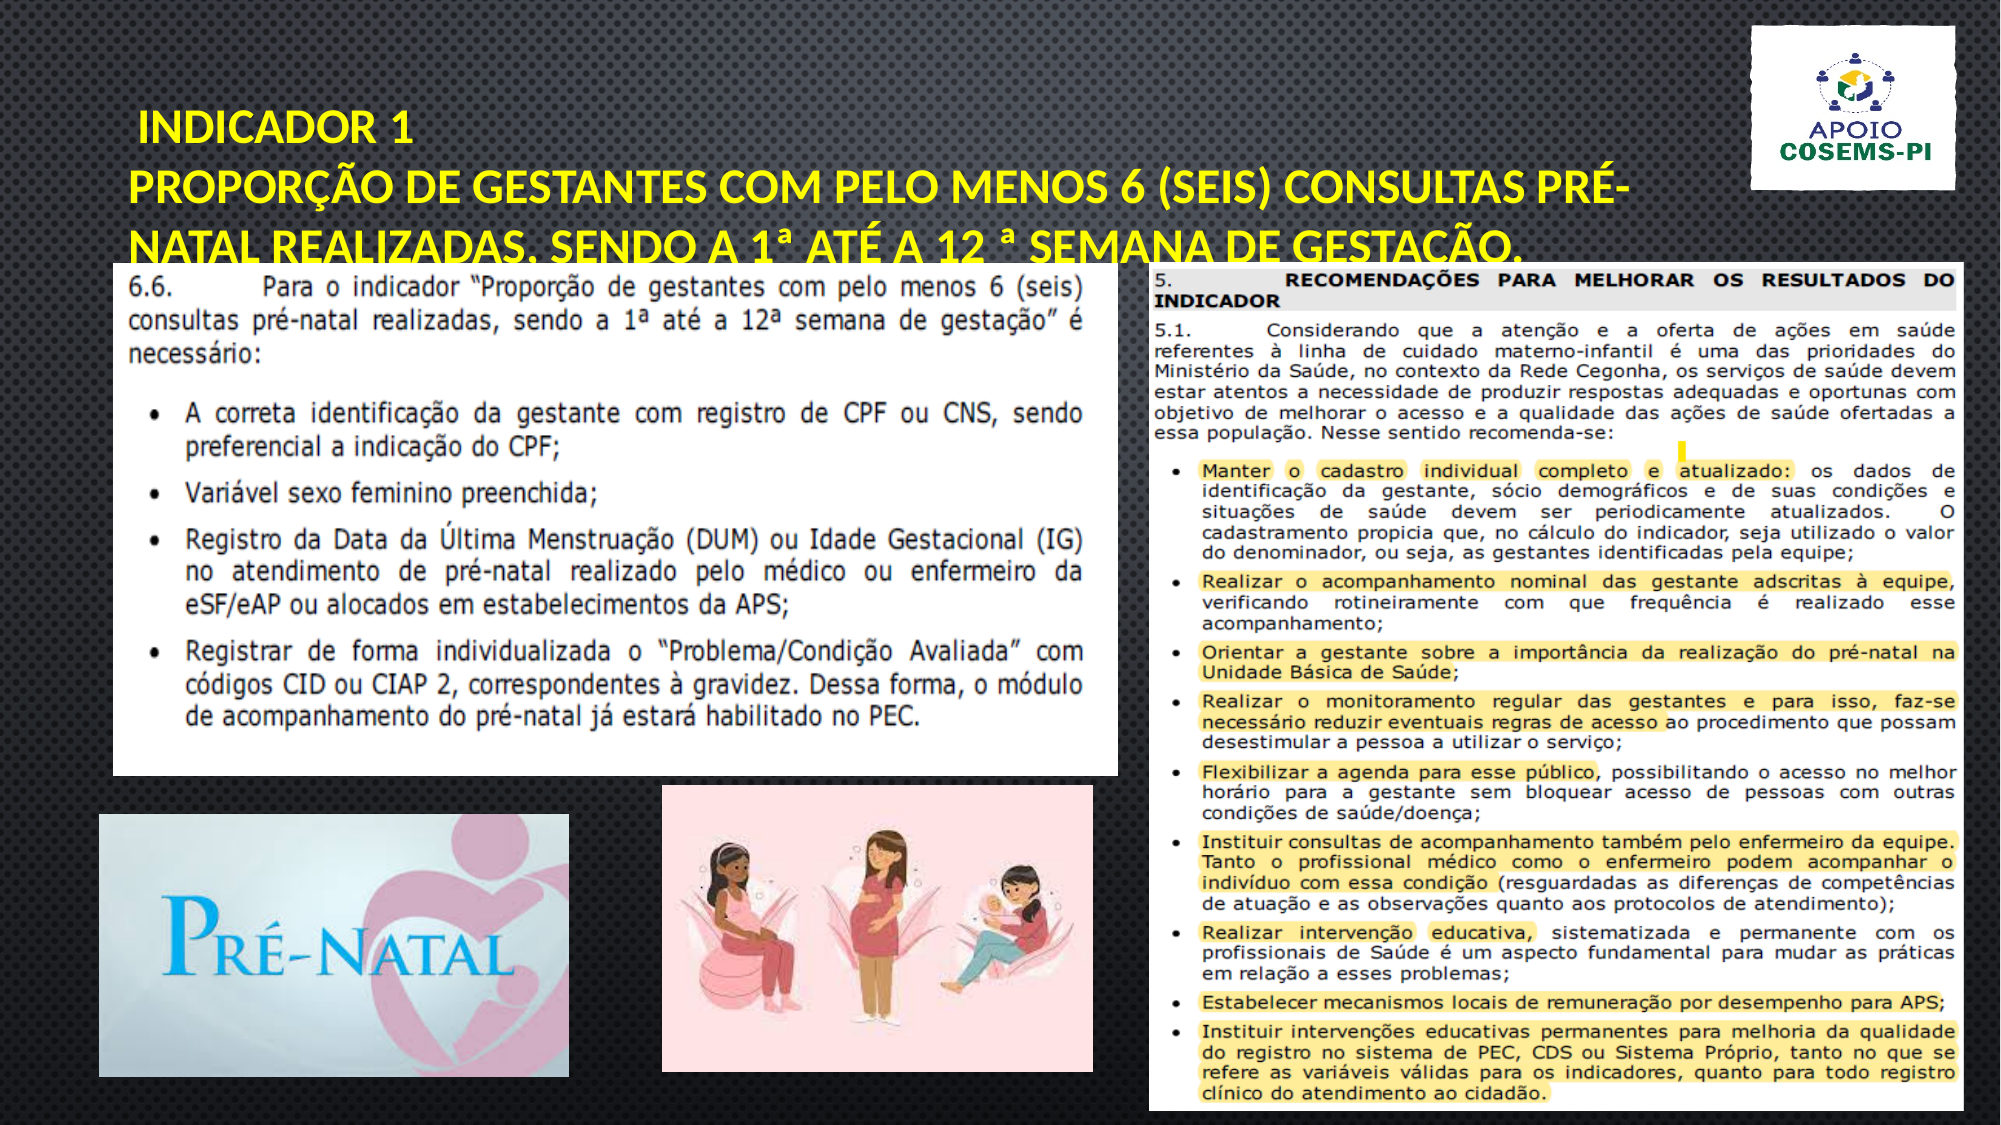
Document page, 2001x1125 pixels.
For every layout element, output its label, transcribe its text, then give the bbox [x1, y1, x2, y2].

picture [99, 813, 569, 1077]
picture [1749, 24, 1958, 191]
picture [662, 784, 1093, 1072]
title INDICADOR 1 Proporção de gestantes com pelo menos 6 (seis) consultas pré-natal realizadas, sendo a 1ª até a 12 ª semana de gestação. [113, 24, 1750, 343]
picture [1149, 262, 2000, 1111]
picture [113, 263, 1118, 776]
